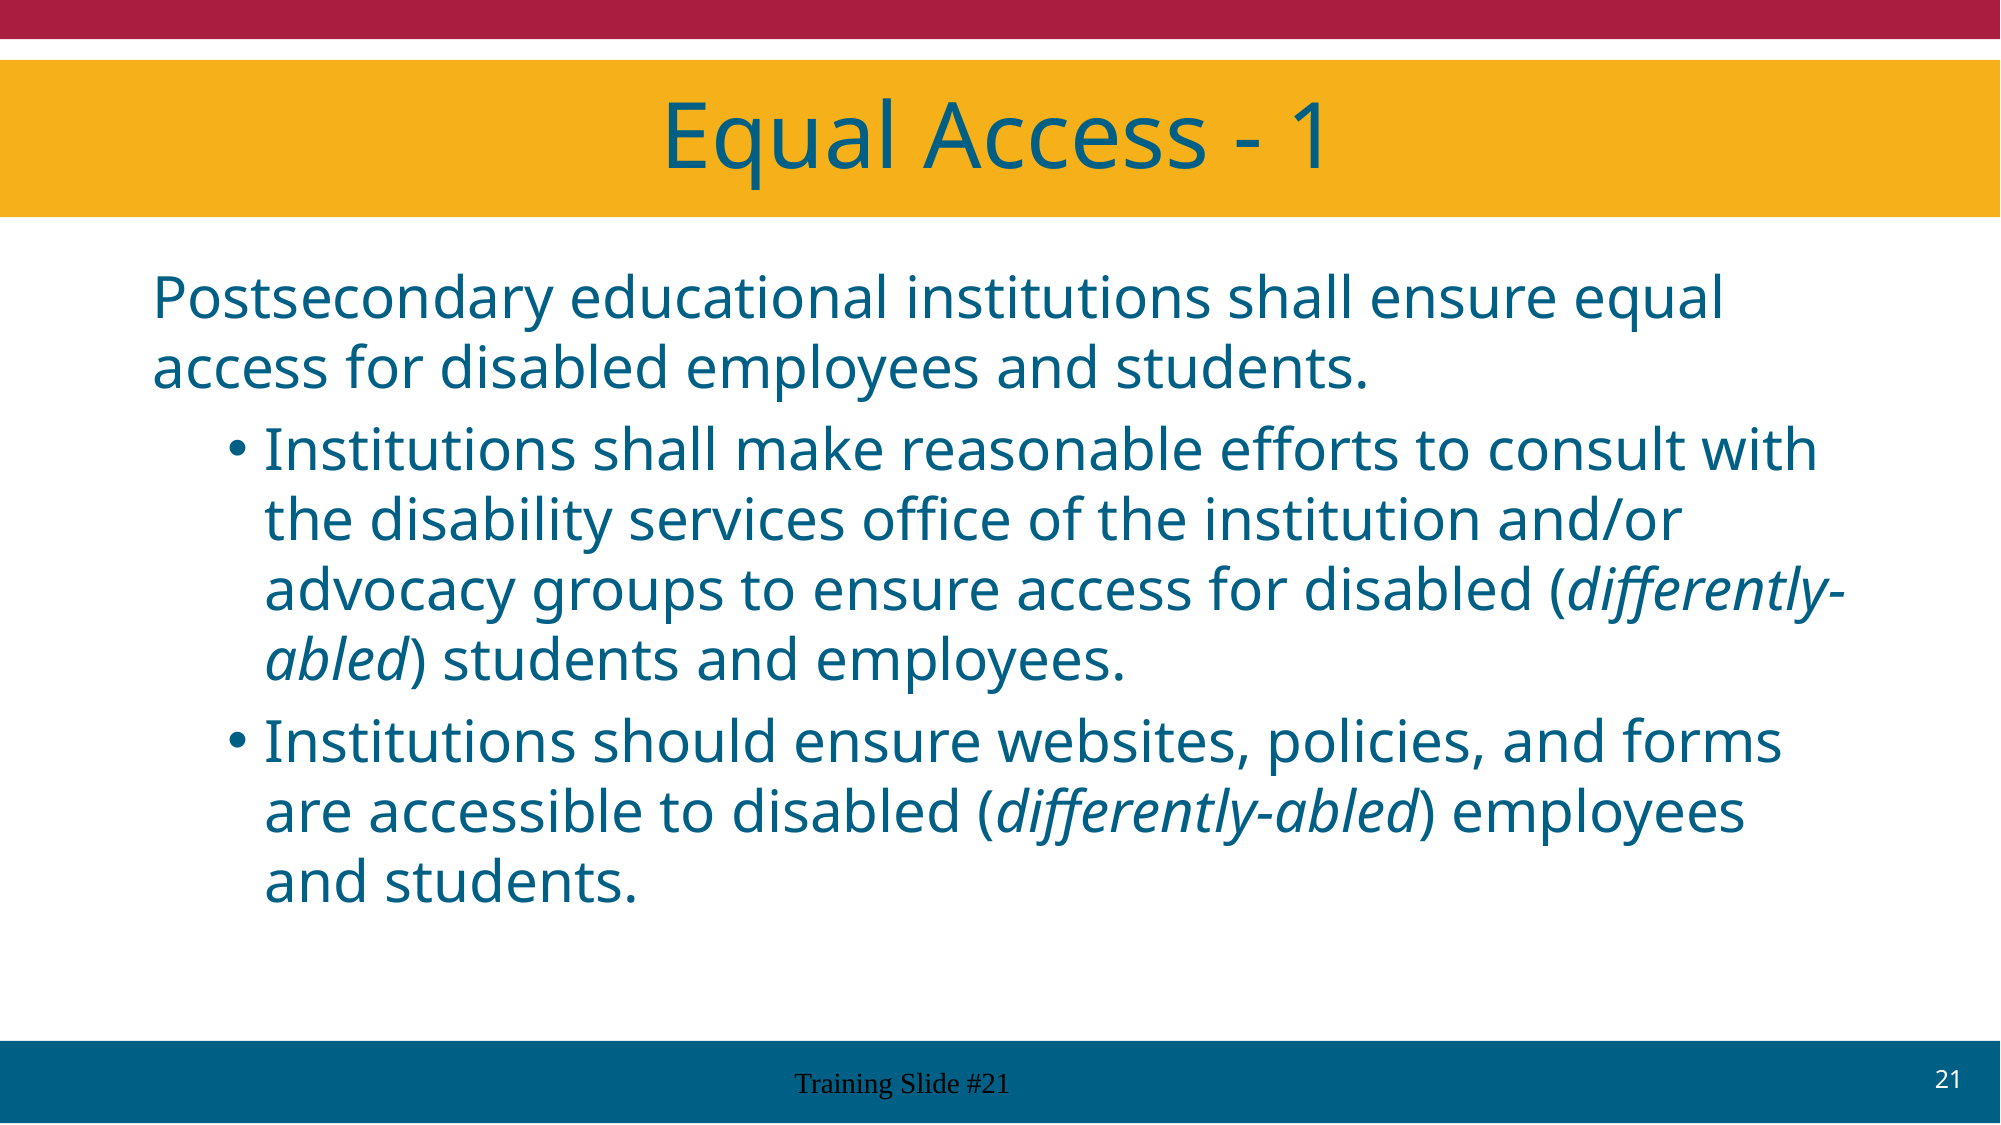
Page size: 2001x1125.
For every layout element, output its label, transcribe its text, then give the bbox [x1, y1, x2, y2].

list Postsecondary educational institutions shall ensure equal access for disabled employees and students. Institutions shall make reasonable efforts to consult with the disability services office of the institution and/or advocacy groups to ensure access for disabled (differently-abled) students and employees. Institutions should ensure websites, policies, and forms are accessible to disabled (differently-abled) employees and students. [137, 252, 1863, 992]
slide_number 21 [1528, 1050, 1979, 1111]
title Equal Access - 1 [0, 59, 2000, 218]
footer Training Slide #21 [467, 1052, 1338, 1113]
